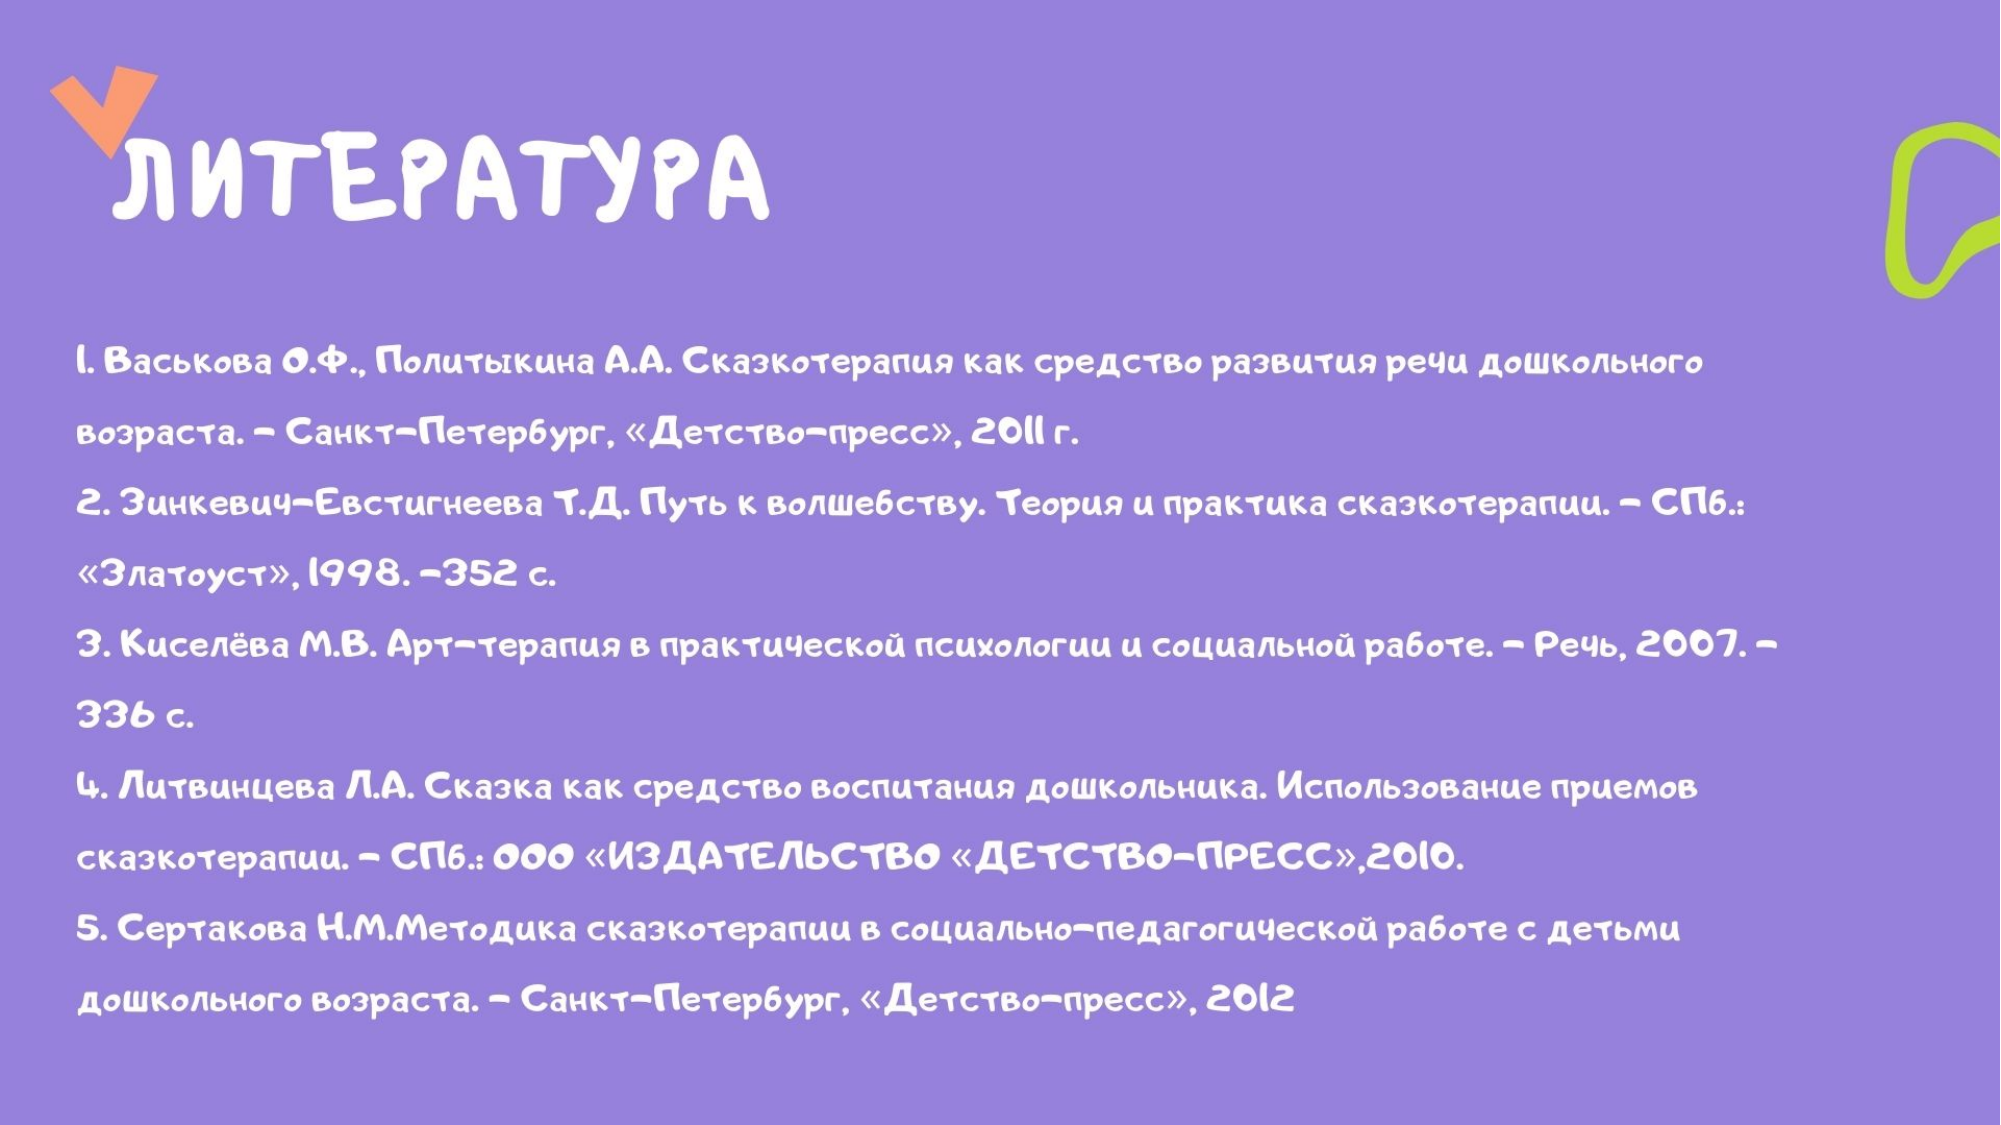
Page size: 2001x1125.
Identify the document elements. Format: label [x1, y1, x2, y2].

list [0, 0, 2000, 1125]
